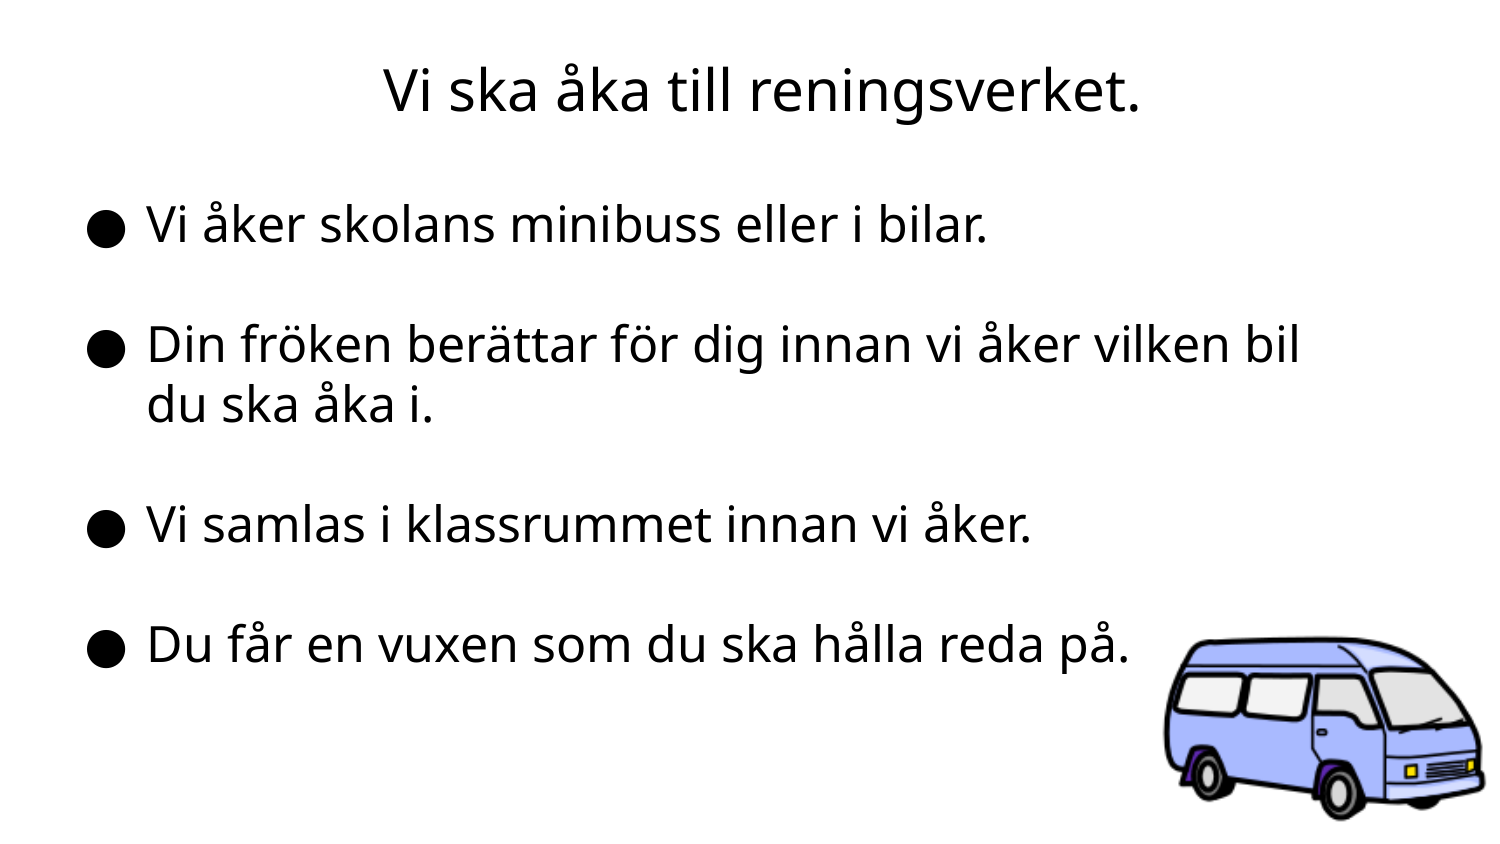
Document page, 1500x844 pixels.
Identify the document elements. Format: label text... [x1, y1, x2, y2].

picture [1151, 631, 1488, 825]
text_box Vi ska åka till reningsverket. [288, 37, 1238, 138]
text_box Vi åker skolans minibuss eller i bilar. Din fröken berättar för dig innan vi åker vilken bil du ska åka i. Vi samlas i klassrummet innan vi åker. Du får en vuxen som du ska hålla reda på. [56, 177, 1392, 808]
